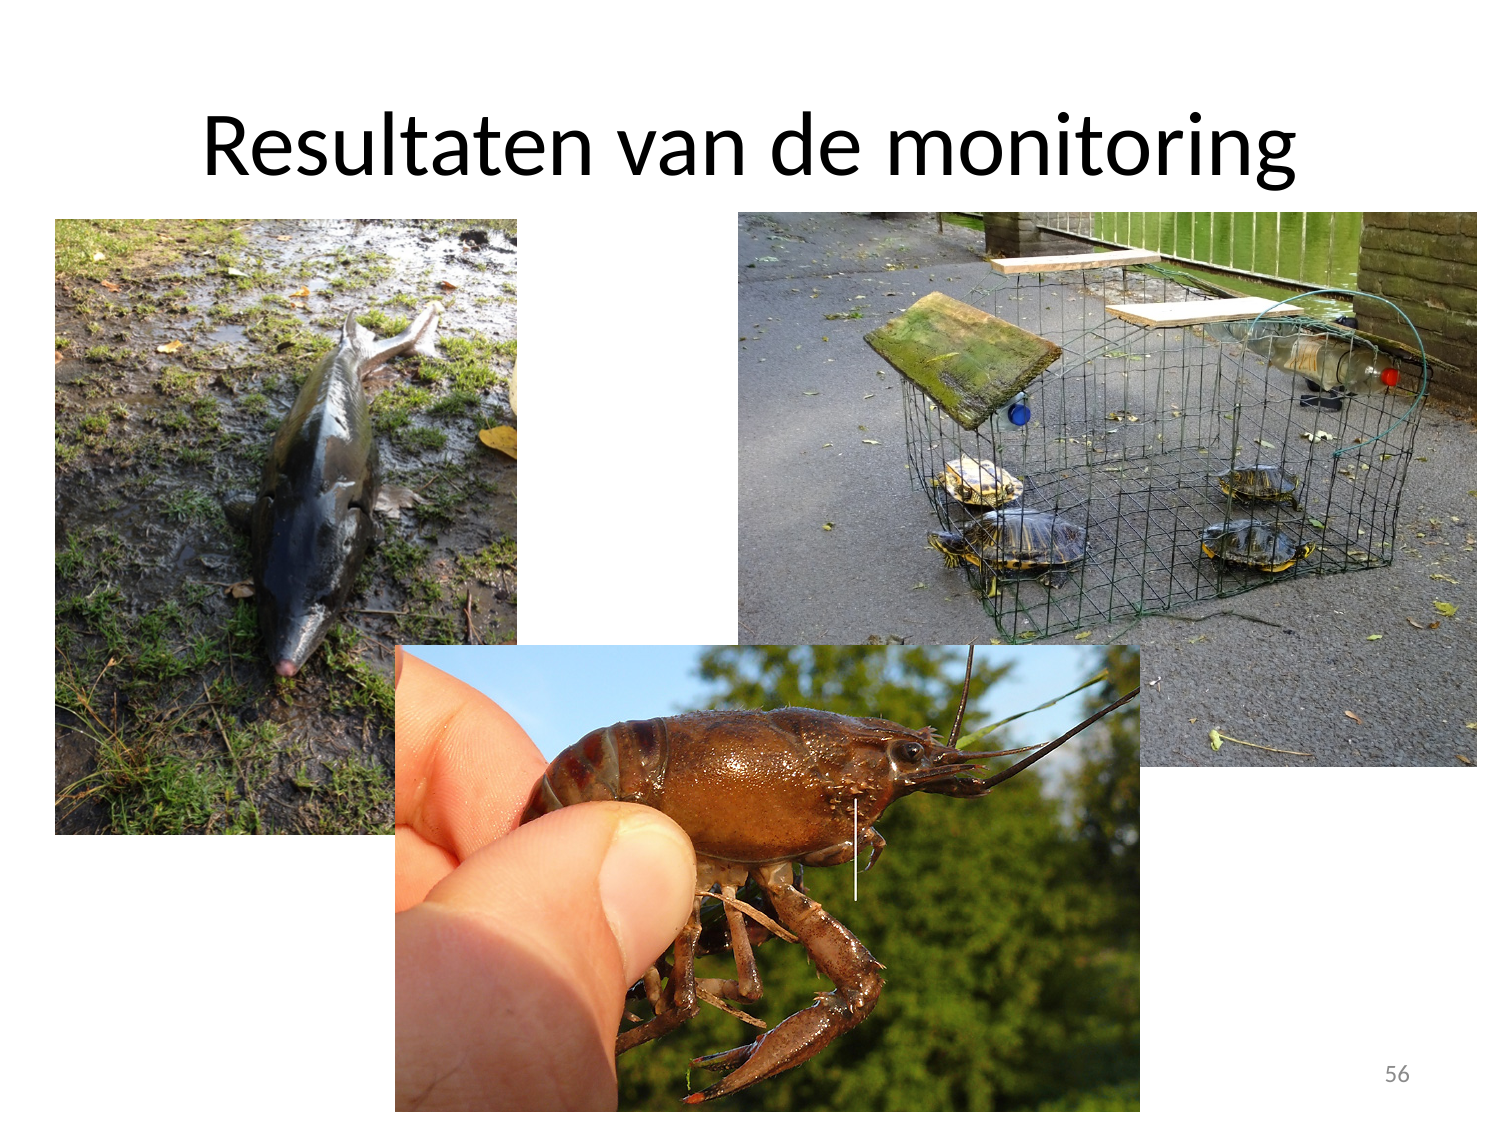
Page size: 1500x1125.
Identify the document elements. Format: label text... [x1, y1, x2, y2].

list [395, 644, 1140, 1113]
picture [55, 219, 517, 836]
slide_number 56 [1144, 1042, 1425, 1103]
picture [737, 212, 1477, 767]
title Resultaten van de monitoring [75, 45, 1425, 233]
